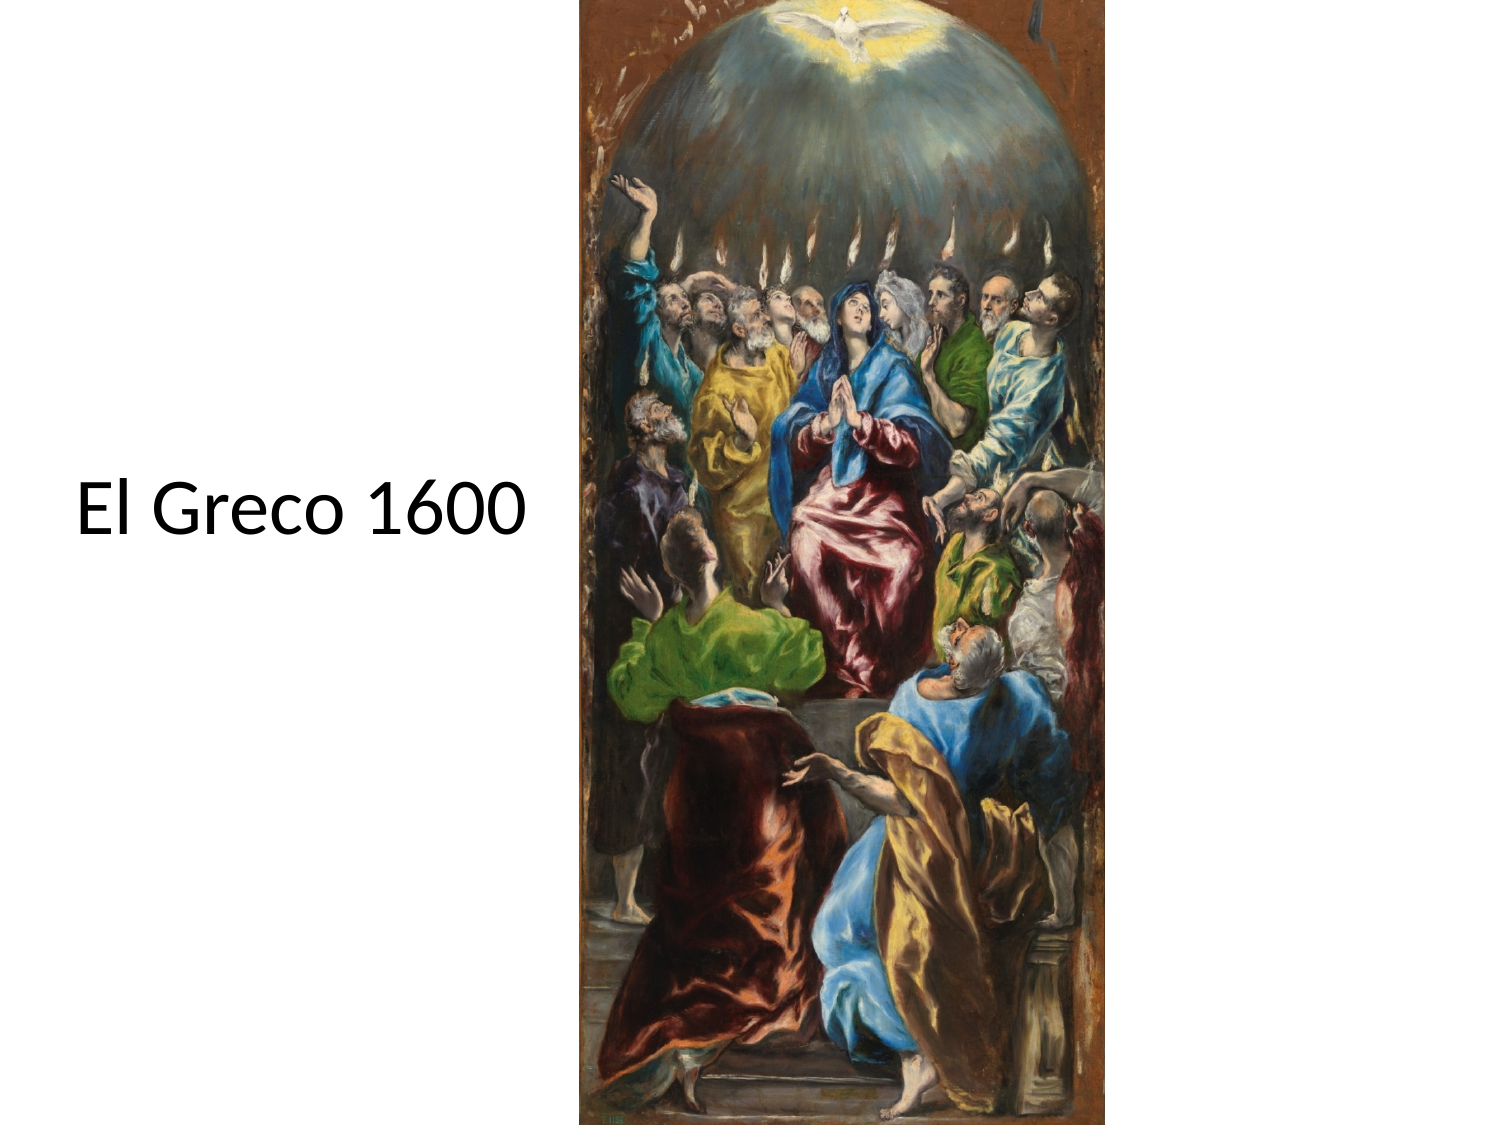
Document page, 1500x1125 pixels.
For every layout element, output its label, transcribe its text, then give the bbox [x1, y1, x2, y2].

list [578, 0, 1105, 1125]
title El Greco 1600 [53, 408, 551, 597]
